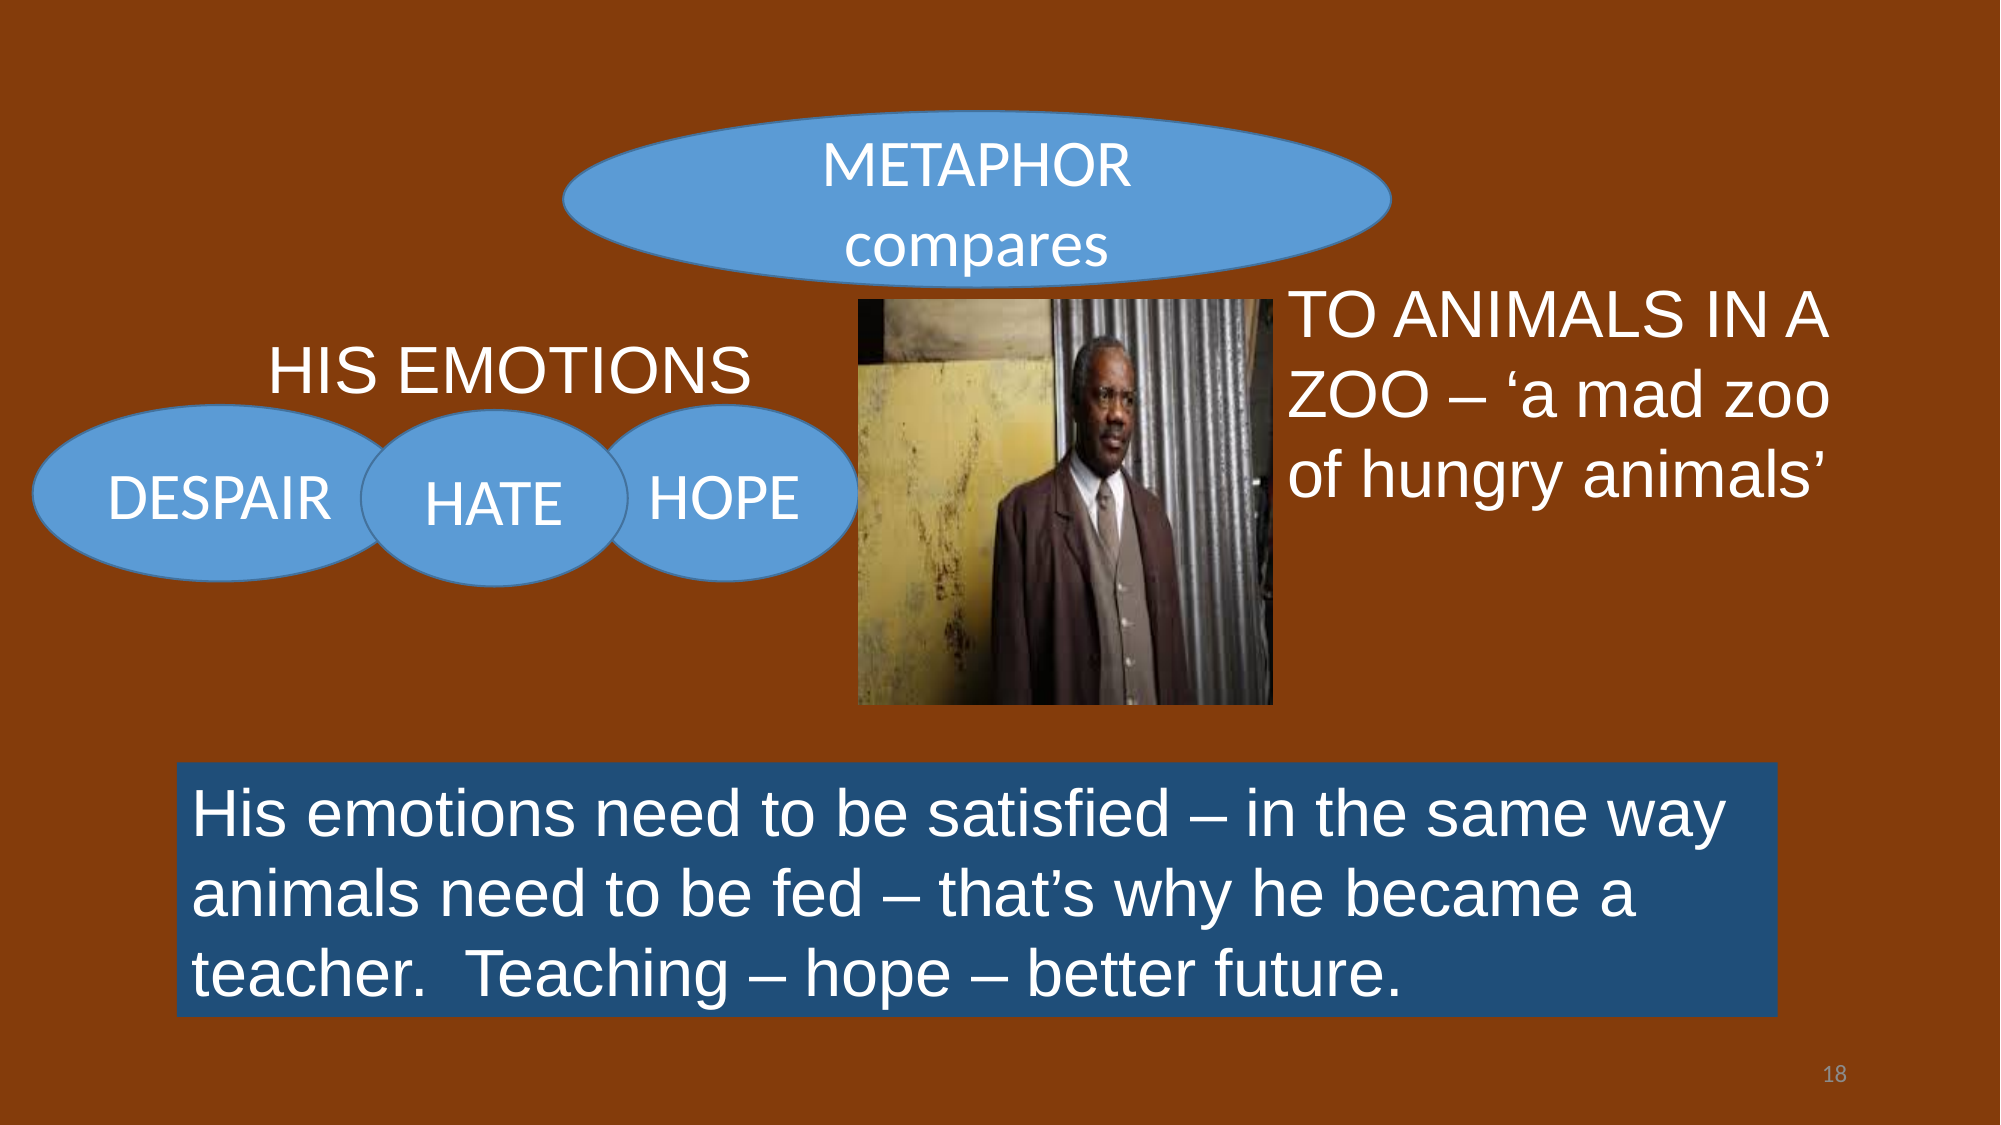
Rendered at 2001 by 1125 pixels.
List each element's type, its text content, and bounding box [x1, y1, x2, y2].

text_box His emotions need to be satisfied – in the same way animals need to be fed – that’s why he became a teacher. Teaching – hope – better future. [176, 762, 1778, 1017]
text_box METAPHOR compares [562, 110, 1393, 289]
text_box TO ANIMALS IN A ZOO – ‘a mad zoo of hungry animals’ [1272, 263, 1899, 518]
text_box DESPAIR [31, 403, 383, 583]
picture [858, 299, 1273, 705]
text_box HIS EMOTIONS [252, 319, 841, 415]
text_box HATE [359, 415, 629, 588]
text_box HOPE [608, 415, 858, 583]
slide_number 18 [1412, 1042, 1863, 1103]
